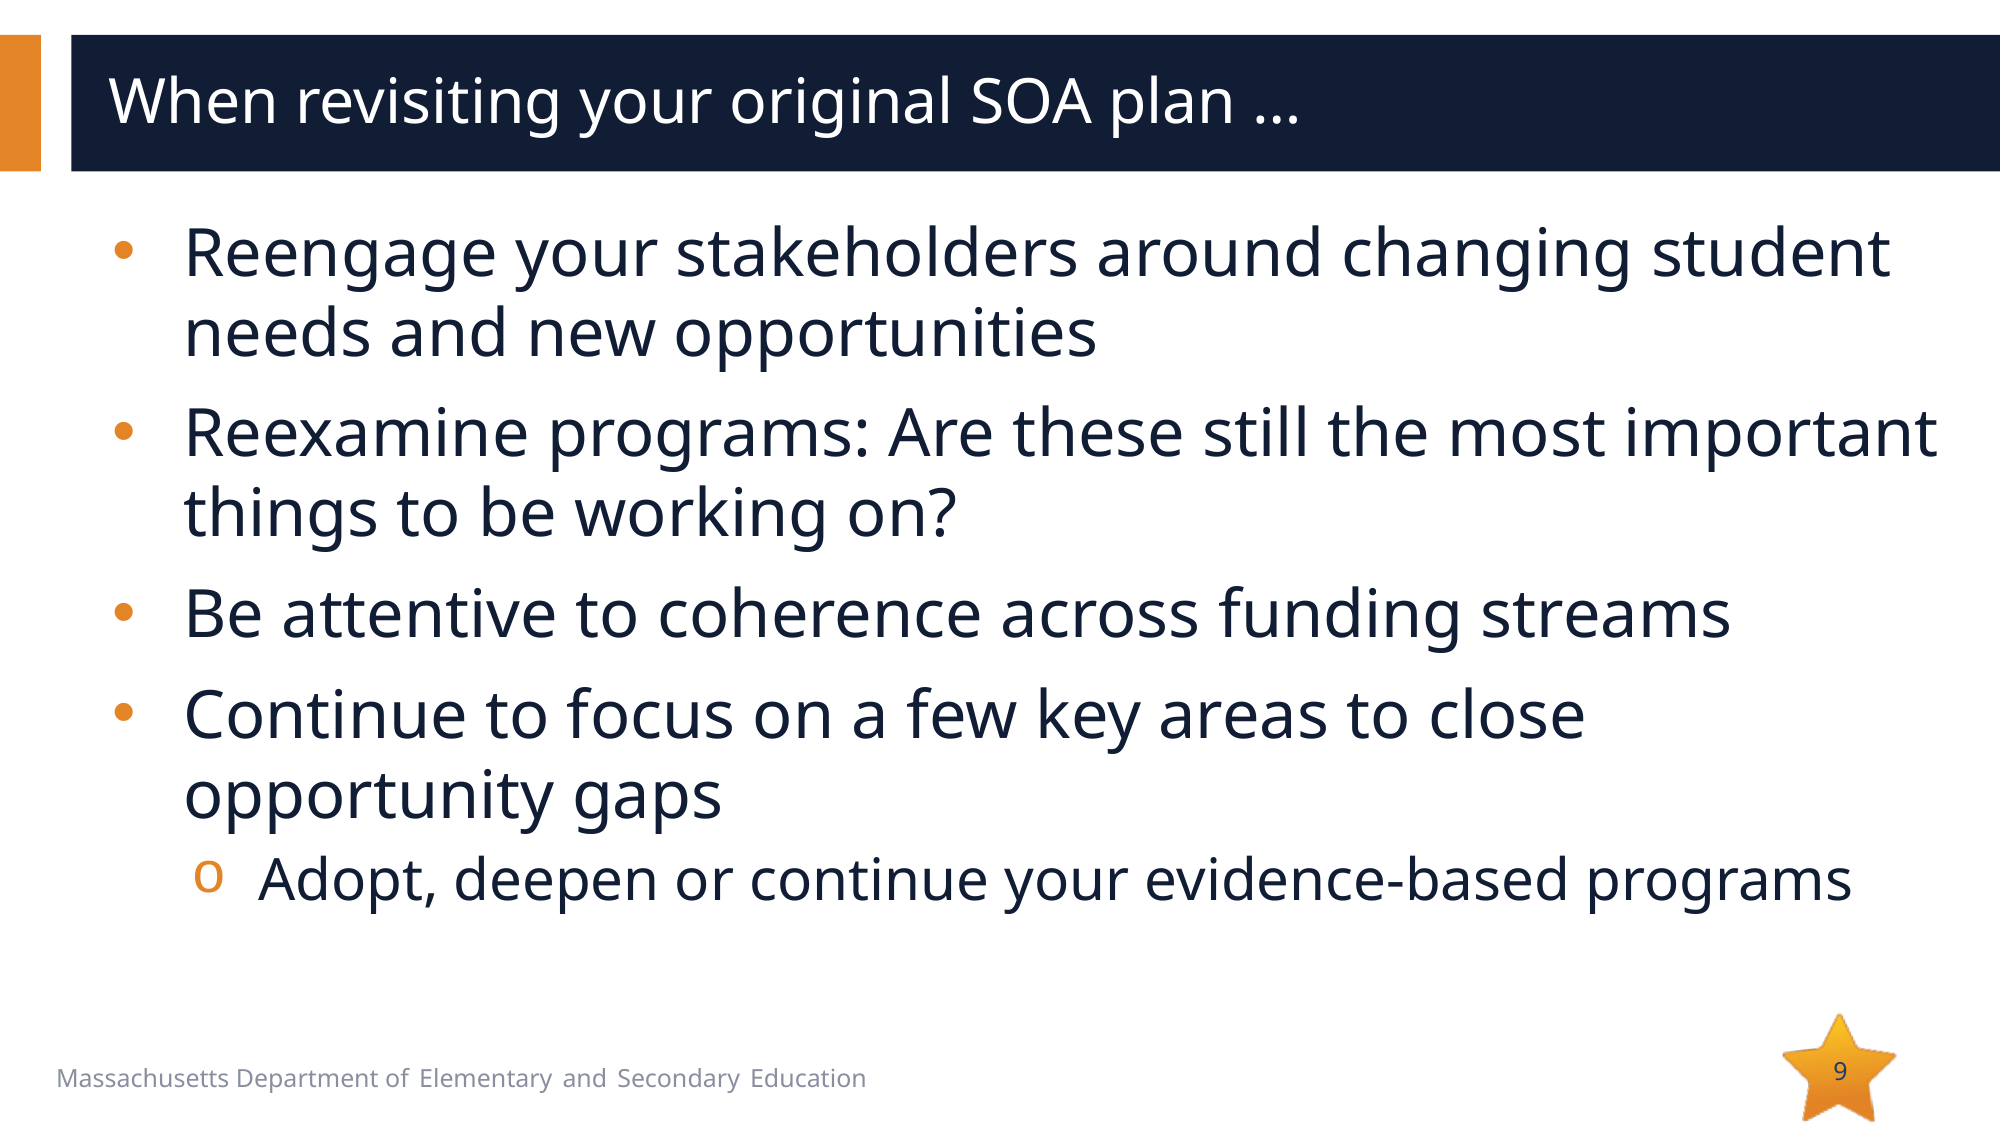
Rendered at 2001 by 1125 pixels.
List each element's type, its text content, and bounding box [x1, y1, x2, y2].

list Reengage your stakeholders around changing student needs and new opportunities Reexamine programs: Are these still the most important things to be working on? Be attentive to coherence across funding streams Continue to focus on a few key areas to close opportunity gaps Adopt, deepen or continue your evidence-based programs [93, 201, 1959, 1031]
picture [1775, 1031, 1909, 1125]
slide_number 9 [1412, 1042, 1863, 1103]
title When revisiting your original SOA plan … [93, 47, 1959, 159]
